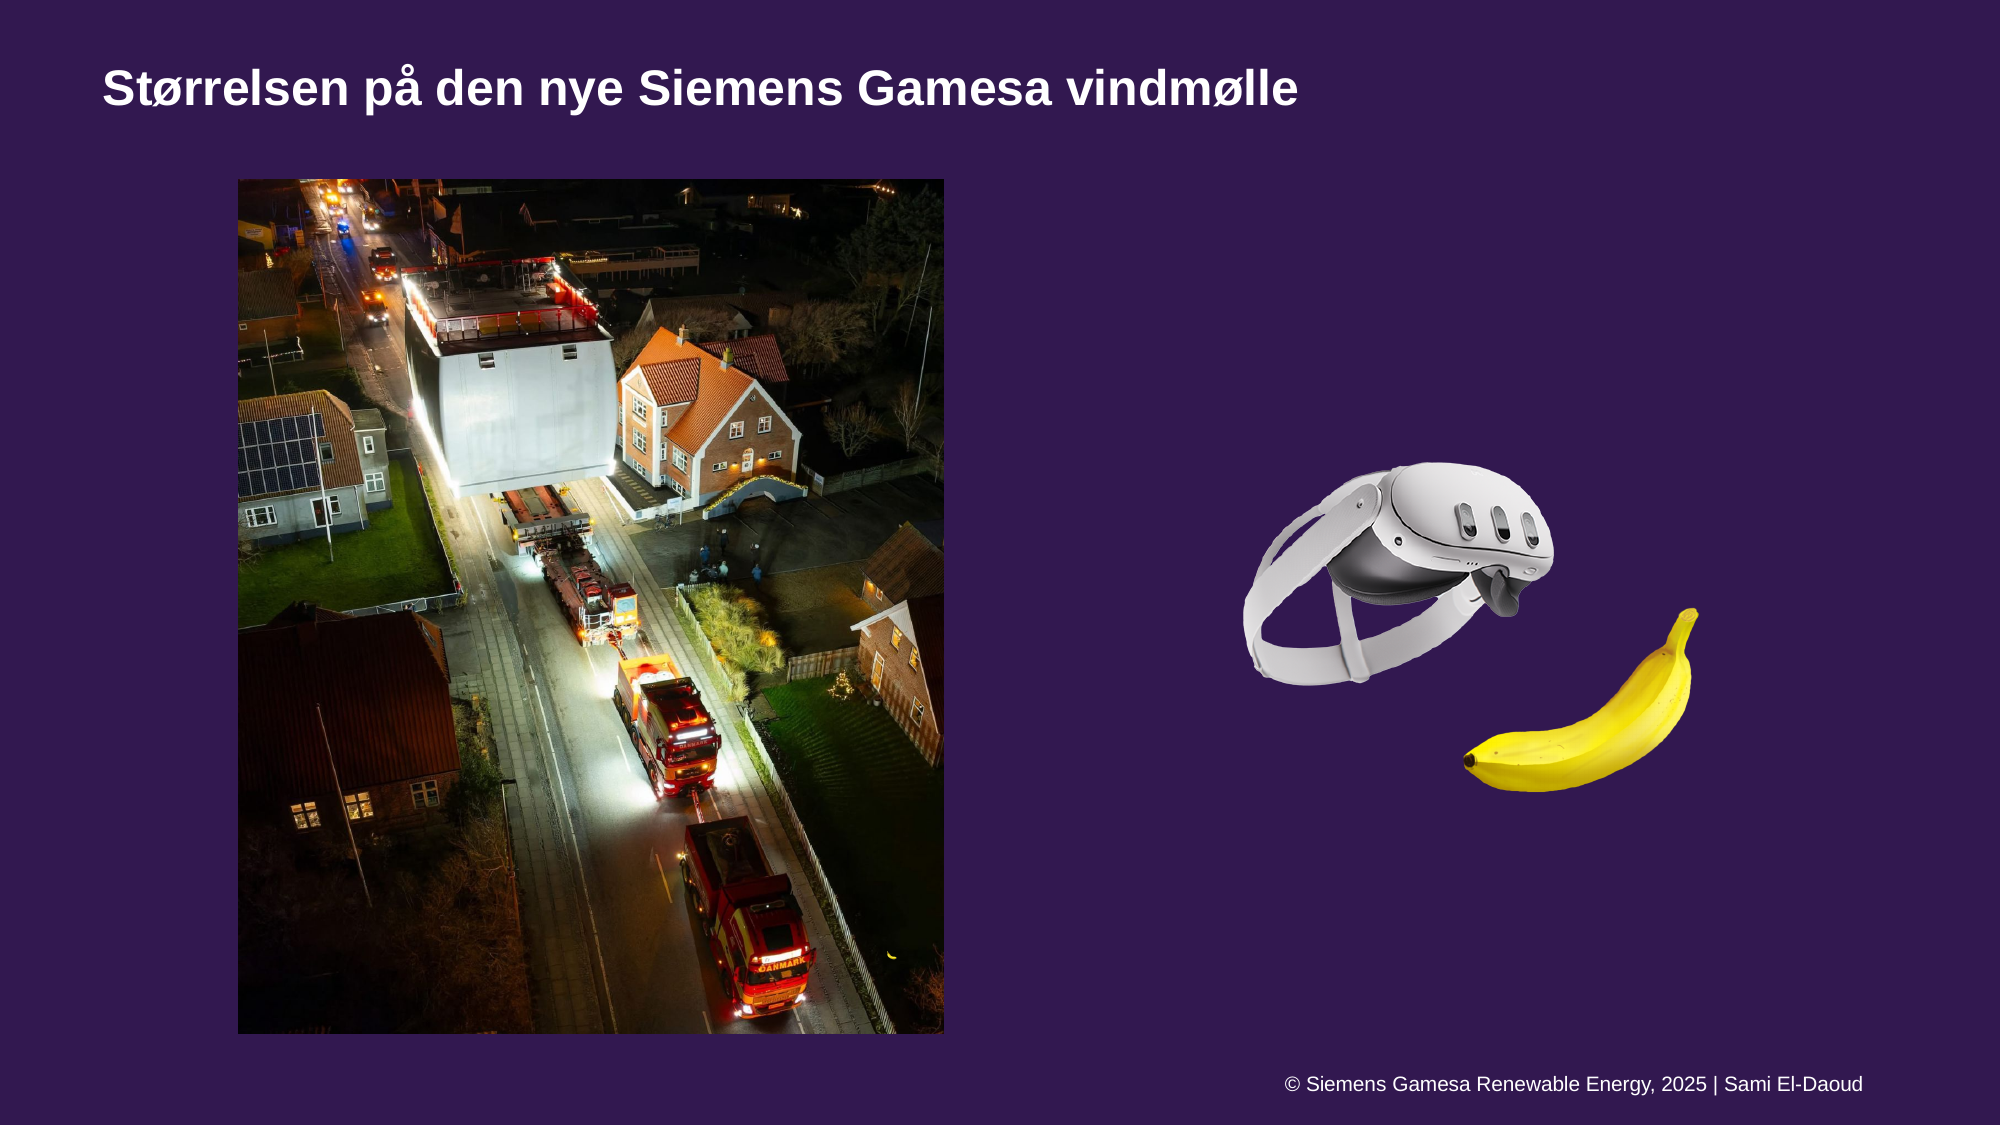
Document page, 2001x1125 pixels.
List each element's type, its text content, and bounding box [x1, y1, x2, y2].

picture [238, 179, 944, 1034]
picture [1133, 385, 1725, 810]
footer © Siemens Gamesa Renewable Energy, 2025 | Sami El-Daoud [1024, 1070, 2000, 1125]
title Størrelsen på den nye Siemens Gamesa vindmølle [0, 0, 1694, 233]
